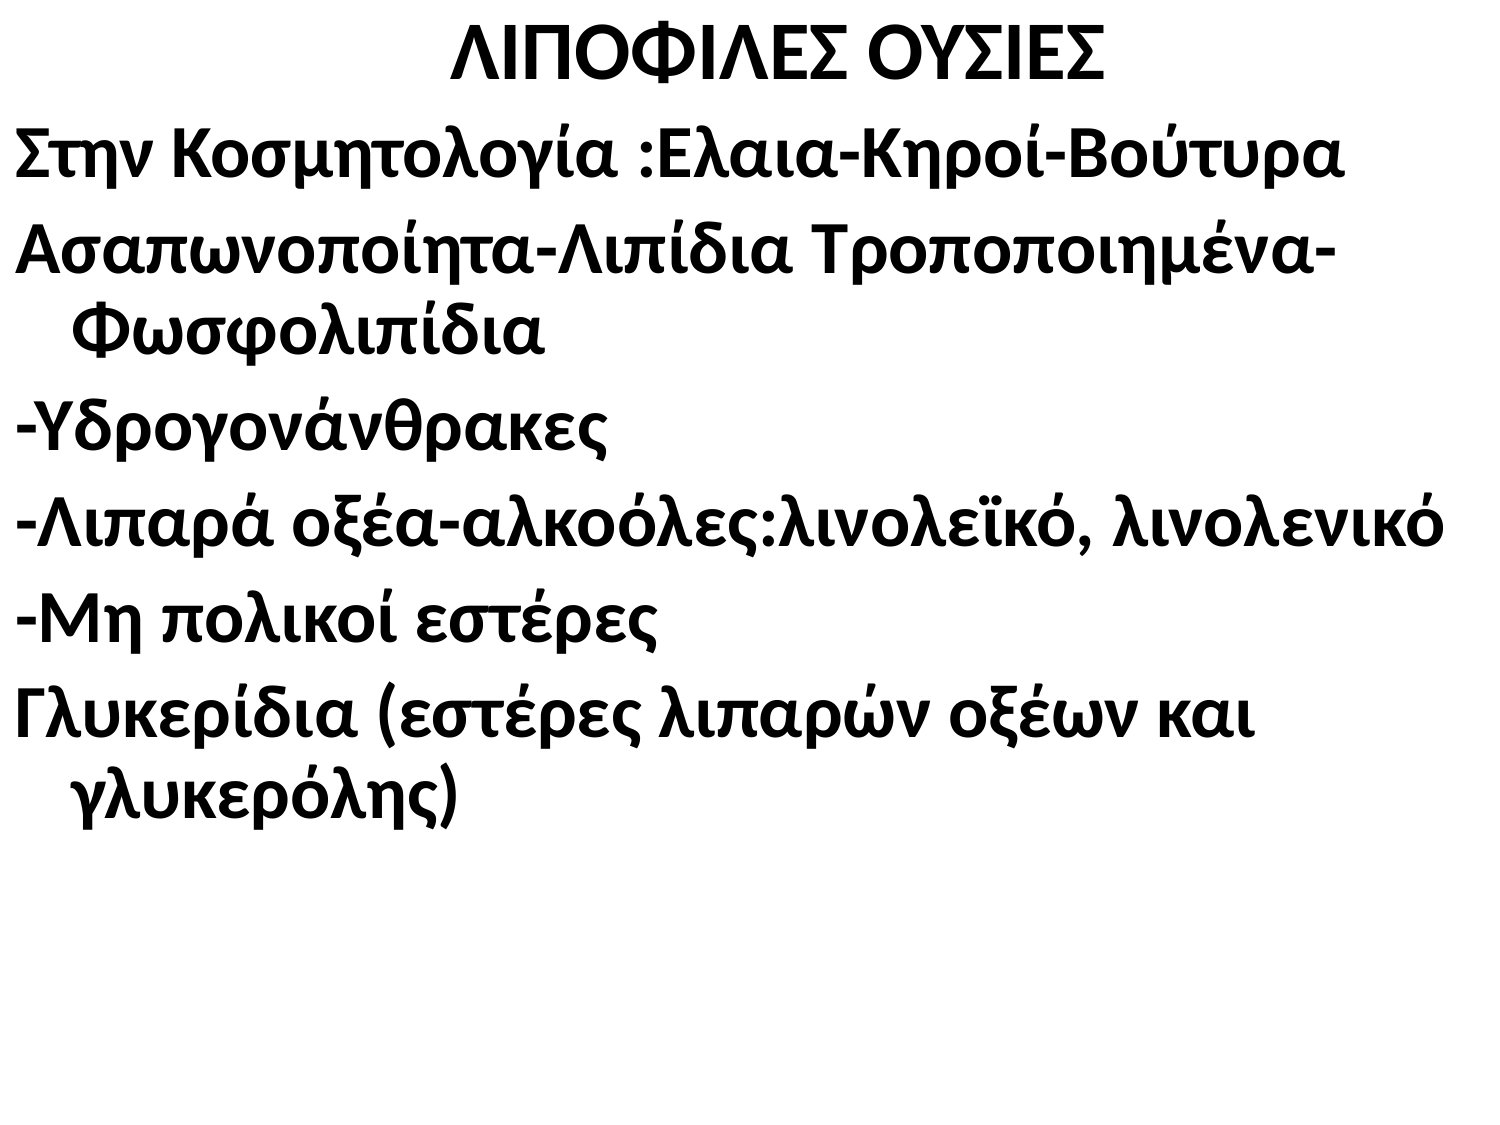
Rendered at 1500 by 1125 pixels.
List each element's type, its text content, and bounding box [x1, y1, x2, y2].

list ΛΙΠΟΦΙΛΕΣ ΟΥΣΙΕΣ Στην Κοσμητολογία :Ελαια-Κηροί-Βούτυρα Ασαπωνοποίητα-Λιπίδια Τροποποιημένα-Φωσφολιπίδια -Υδρογονάνθρακες -Λιπαρά οξέα-αλκοόλες:λινολεϊκό, λινολενικό -Μη πολικοί εστέρες Γλυκερίδια (εστέρες λιπαρών οξέων και γλυκερόλης) [0, 0, 1500, 1125]
